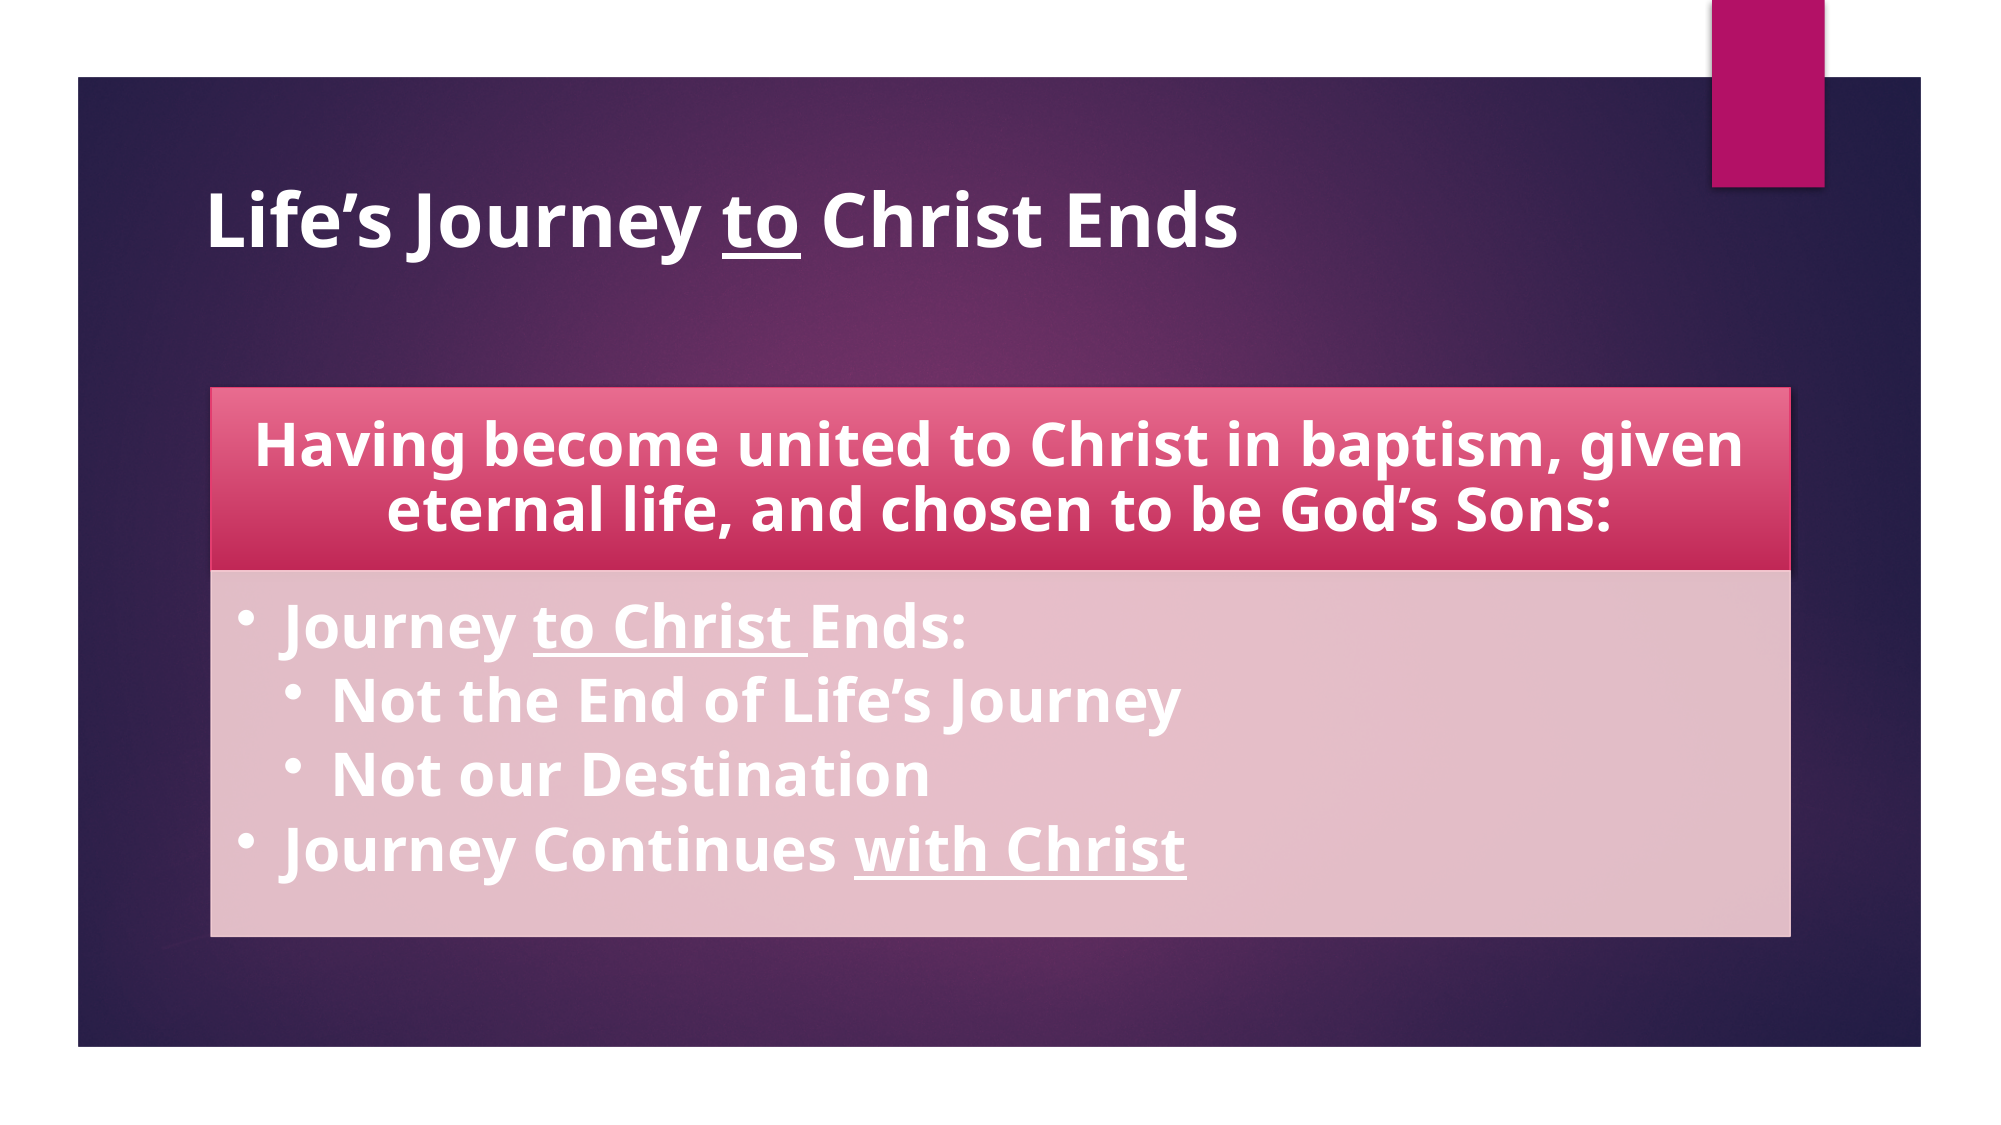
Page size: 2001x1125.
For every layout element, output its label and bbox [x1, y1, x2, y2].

text_box [0, 0, 2000, 1125]
list [210, 380, 1791, 943]
